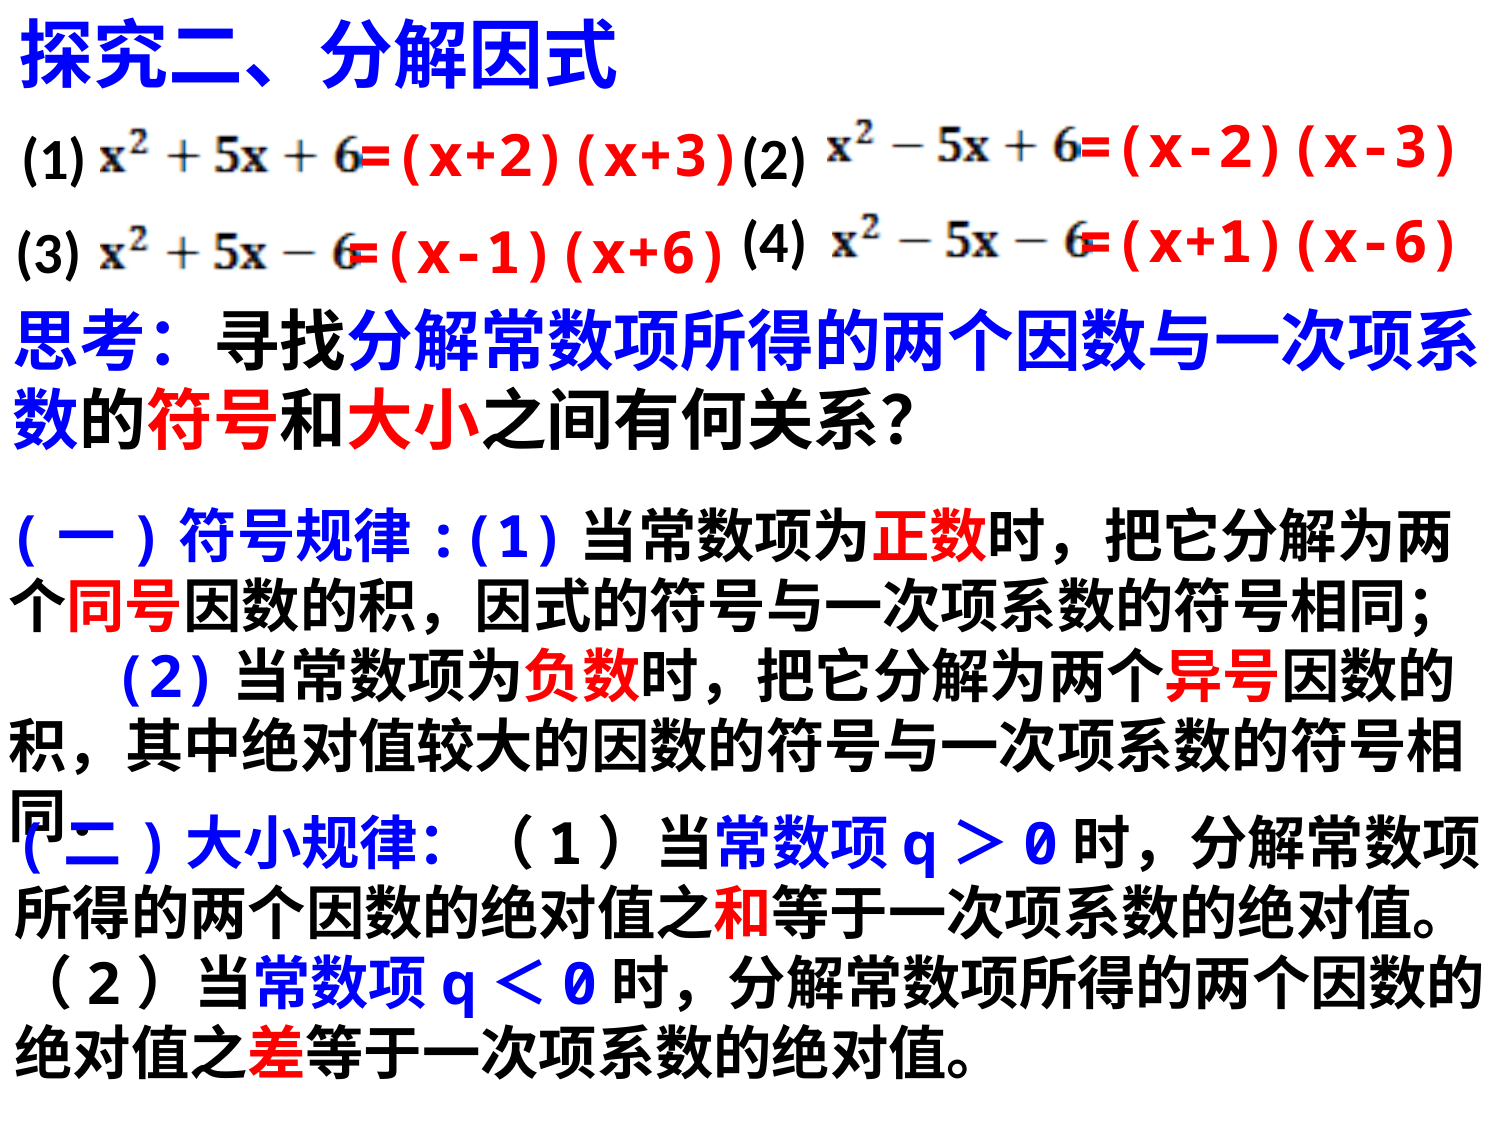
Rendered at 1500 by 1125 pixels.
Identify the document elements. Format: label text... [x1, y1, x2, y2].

text_box =(x+1)(x-6) [1063, 196, 1479, 282]
text_box (1) [6, 113, 103, 199]
picture [832, 207, 1093, 270]
text_box 探究二、分解因式 [4, 1, 634, 105]
picture [827, 113, 1081, 174]
text_box 思考：寻找分解常数项所得的两个因数与一次项系 数的符号和大小之间有何关系？ [0, 290, 1497, 466]
text_box (一)符号规律:(1)当常数项为正数时，把它分解为两个同号因数的积，因式的符号与一次项系数的符号相同； (2)当常数项为负数时，把它分解为两个异号因数的积，其中绝对值较大的因数的符号与一次项系数的符号相同． [0, 491, 1500, 798]
text_box (2) [726, 113, 823, 196]
text_box =(x-2)(x-3) [1063, 101, 1479, 187]
text_box (4) [726, 196, 823, 282]
picture [100, 219, 361, 282]
text_box (二)大小规律：（1）当常数项q＞0时，分解常数项所得的两个因数的绝对值之和等于一次项系数的绝对值。 （2）当常数项q＜0时，分解常数项所得的两个因数的绝对值之差等于一次项系数的绝对值。 [0, 798, 1500, 1125]
text_box =(x+2)(x+3) [343, 110, 758, 196]
text_box (3) [0, 208, 97, 293]
picture [100, 122, 364, 185]
text_box =(x-1)(x+6) [331, 208, 747, 293]
